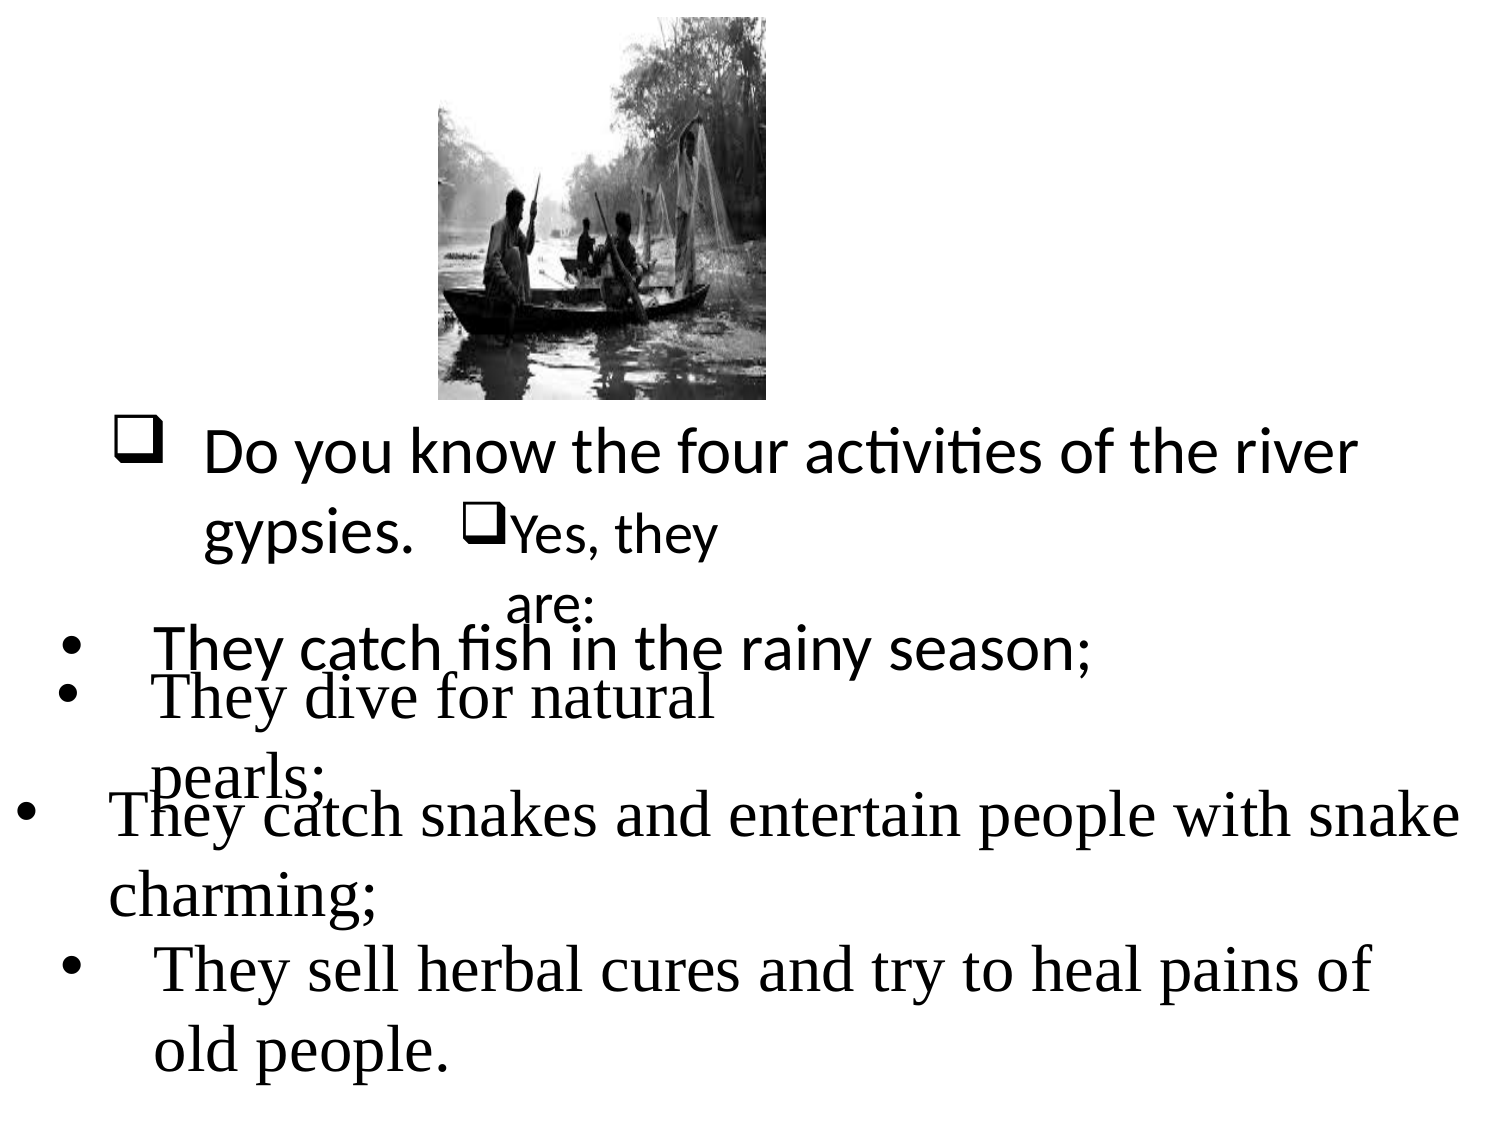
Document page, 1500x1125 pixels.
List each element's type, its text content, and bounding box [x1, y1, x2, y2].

text_box They catch snakes and entertain people with snake charming; [0, 762, 1500, 938]
text_box They sell herbal cures and try to heal pains of old people. [45, 916, 1437, 1092]
text_box Yes, they are: [443, 488, 838, 596]
text_box Do you know the four activities of the river gypsies. [94, 399, 1425, 575]
text_box They catch fish in the rainy season; [45, 596, 1179, 692]
picture [438, 17, 766, 401]
text_box They dive for natural pearls; [41, 644, 784, 762]
